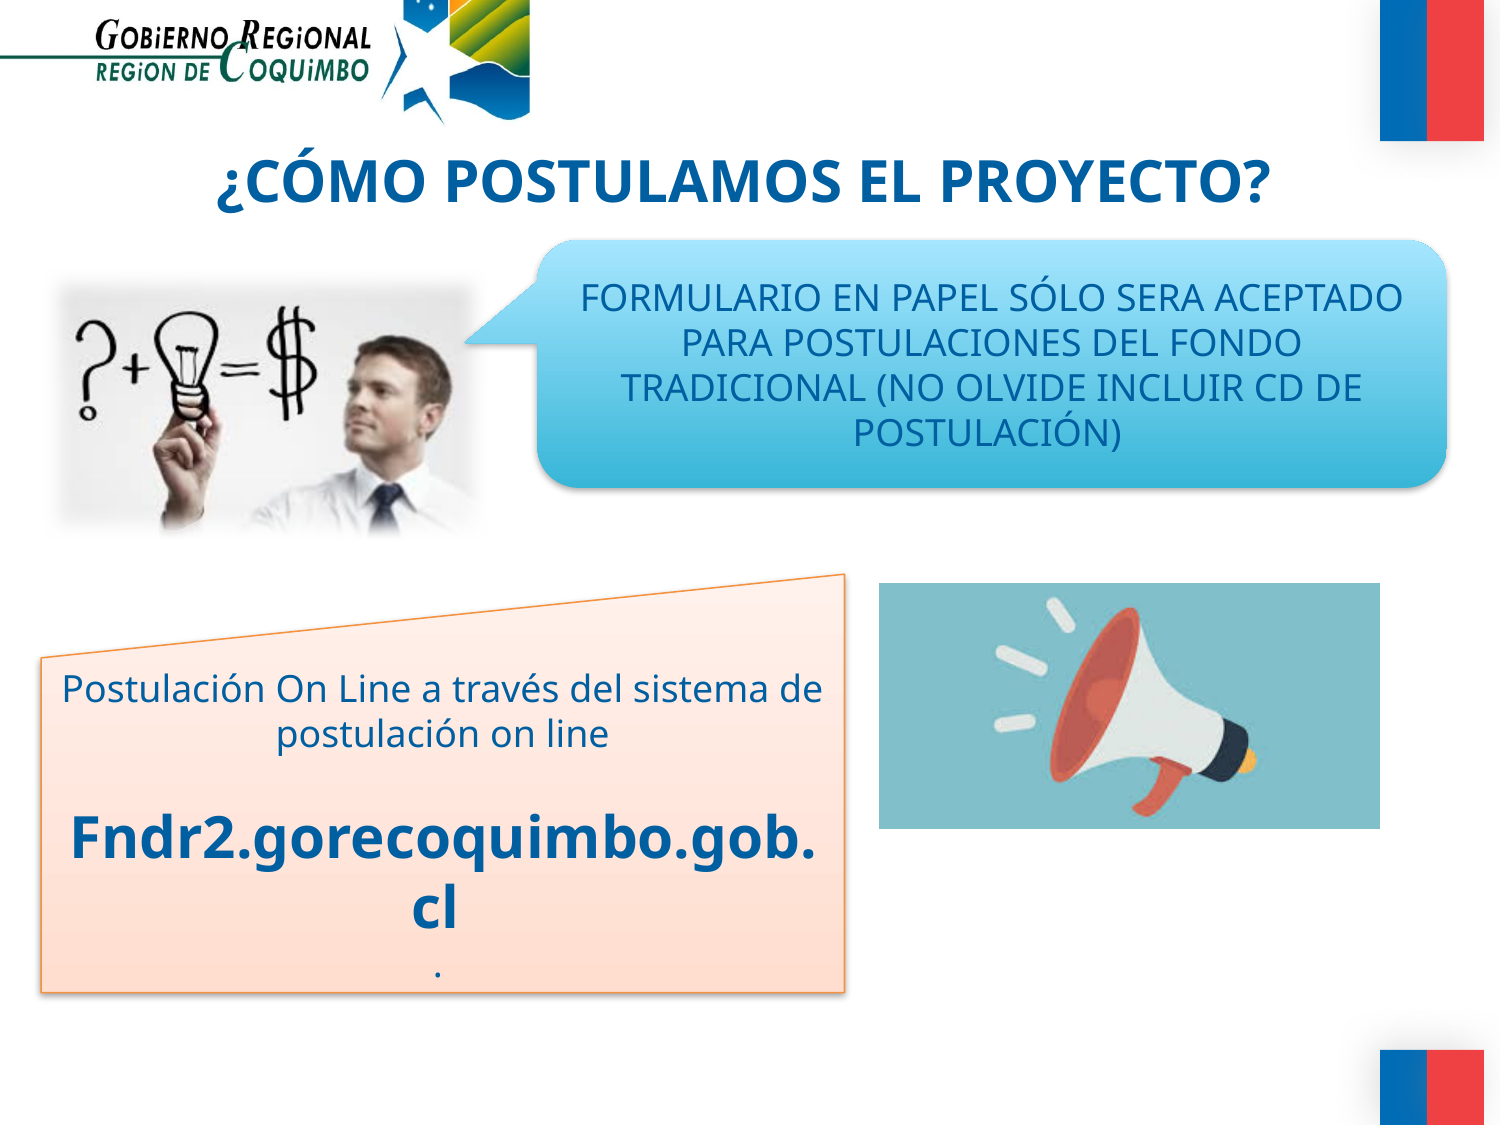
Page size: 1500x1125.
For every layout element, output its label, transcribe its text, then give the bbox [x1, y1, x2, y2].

picture [0, 0, 585, 160]
text_box ¿CÓMO POSTULAMOS EL PROYECTO? [41, 137, 1447, 222]
picture [879, 583, 1381, 829]
picture [40, 266, 490, 541]
text_box Postulación On Line a través del sistema de postulación on line Fndr2.gorecoquimbo.gob.cl . [40, 573, 846, 994]
text_box FORMULARIO EN PAPEL SÓLO SERA ACEPTADO PARA POSTULACIONES DEL FONDO TRADICIONAL (NO OLVIDE INCLUIR CD DE POSTULACIÓN) [495, 239, 1447, 488]
